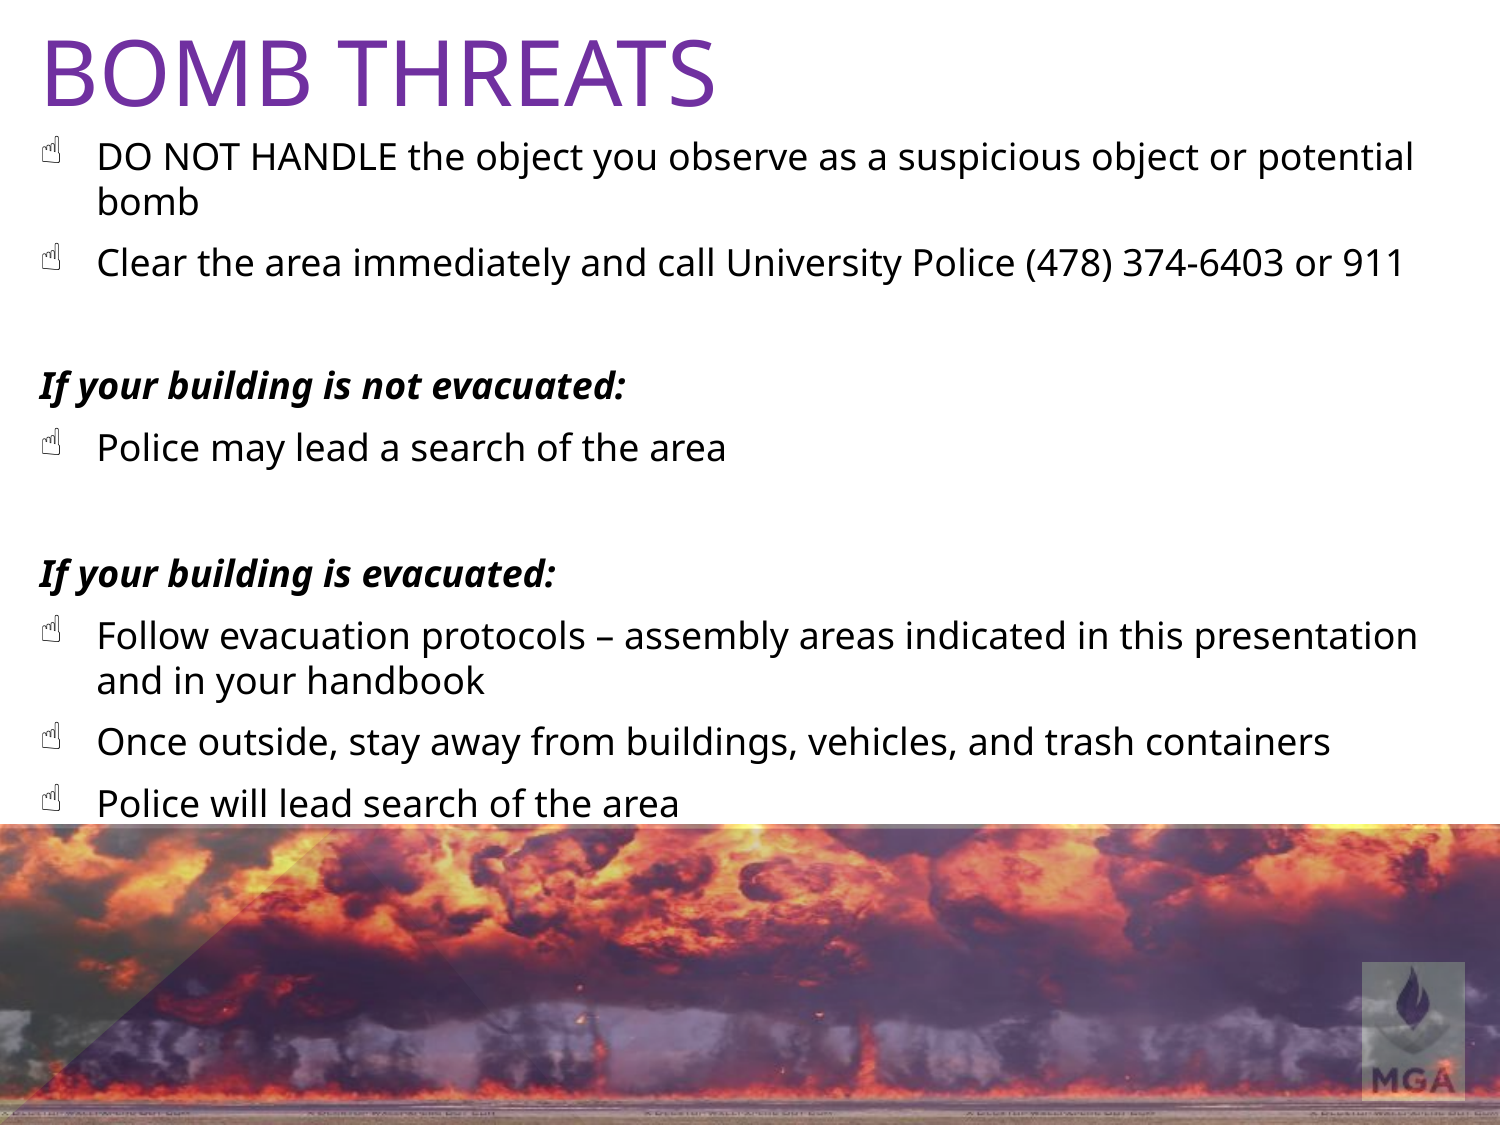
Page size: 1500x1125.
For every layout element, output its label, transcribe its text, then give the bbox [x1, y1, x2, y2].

text_box [0, 823, 1500, 1125]
list DO NOT HANDLE the object you observe as a suspicious object or potential bomb Clear the area immediately and call University Police (478) 374-6403 or 911 If your building is not evacuated: Police may lead a search of the area If your building is evacuated: Follow evacuation protocols – assembly areas indicated in this presentation and in your handbook Once outside, stay away from buildings, vehicles, and trash containers Police will lead search of the area [24, 125, 1464, 823]
picture [1362, 962, 1465, 1101]
title Bomb threats [24, 24, 1259, 115]
